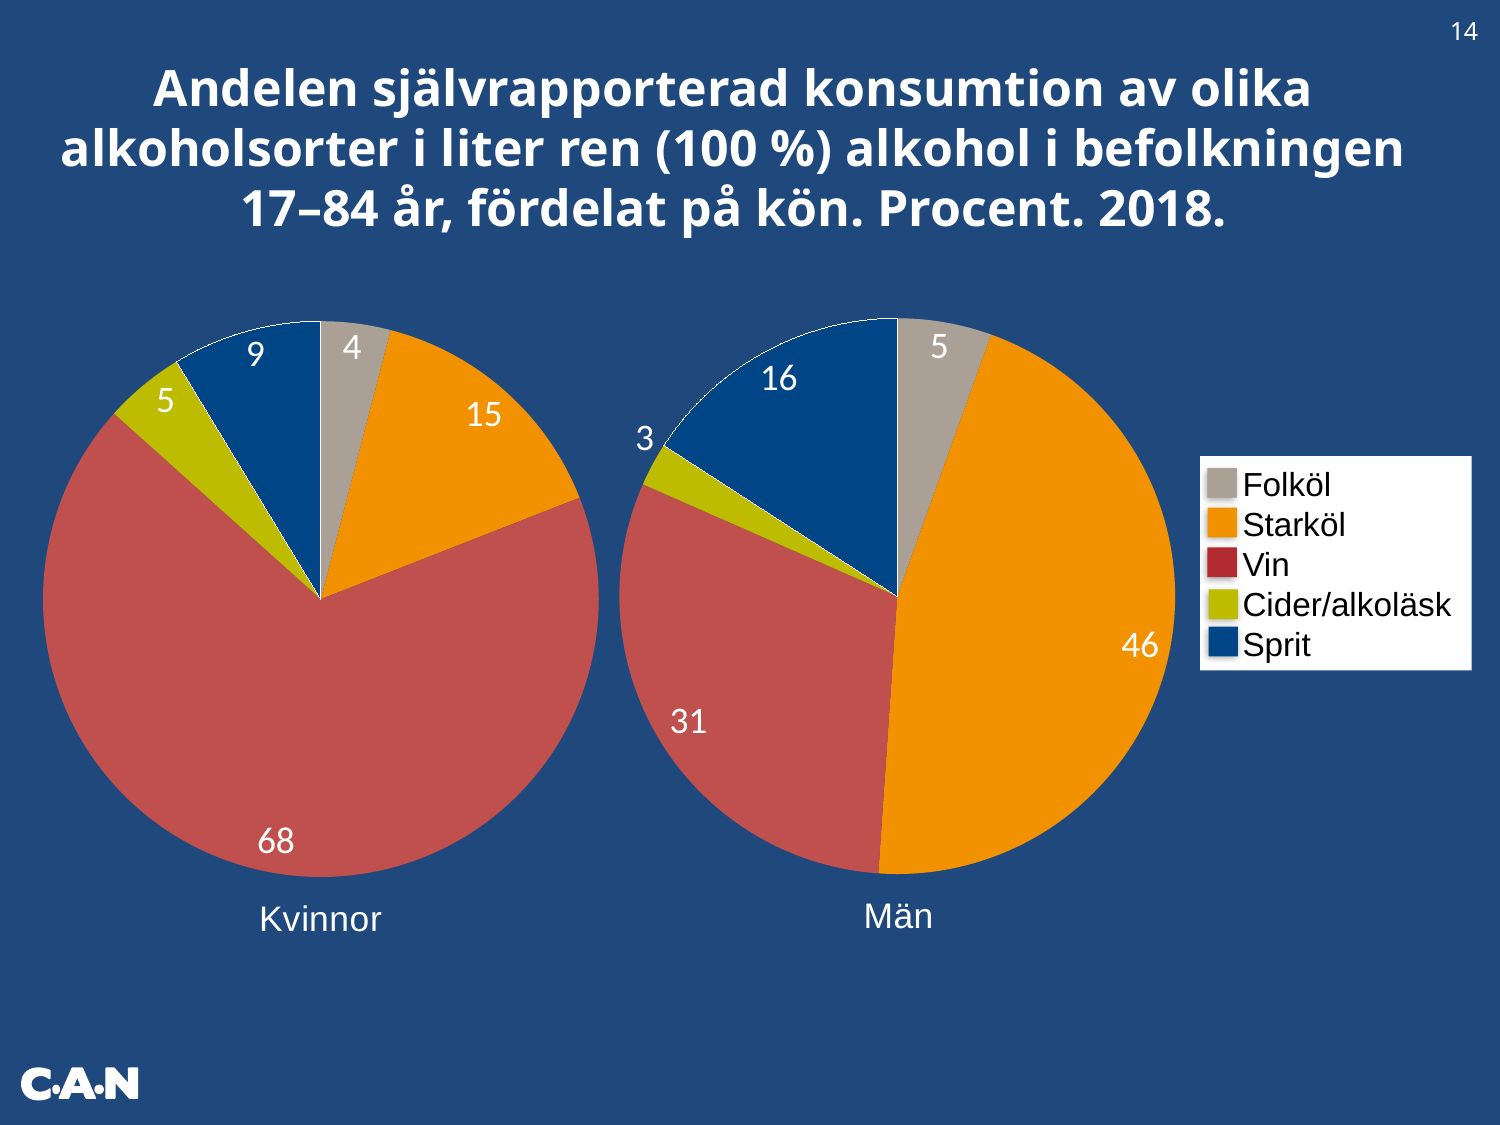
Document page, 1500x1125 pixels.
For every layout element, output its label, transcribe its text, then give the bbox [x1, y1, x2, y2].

text_box [1207, 467, 1238, 498]
text_box [1207, 507, 1238, 538]
text_box [1208, 589, 1239, 620]
text_box Folköl Starköl Vin Cider/alkoläsk Sprit [1200, 456, 1472, 671]
text_box [1207, 547, 1238, 578]
text_box [1208, 626, 1239, 657]
text_box 14 [1435, 8, 1500, 53]
chart [19, 284, 1176, 955]
title Andelen självrapporterad konsumtion av olika alkoholsorter i liter ren (100 %) alkohol i befolkningen 17–84 år, fördelat på kön. Procent. 2018. [27, 52, 1440, 241]
